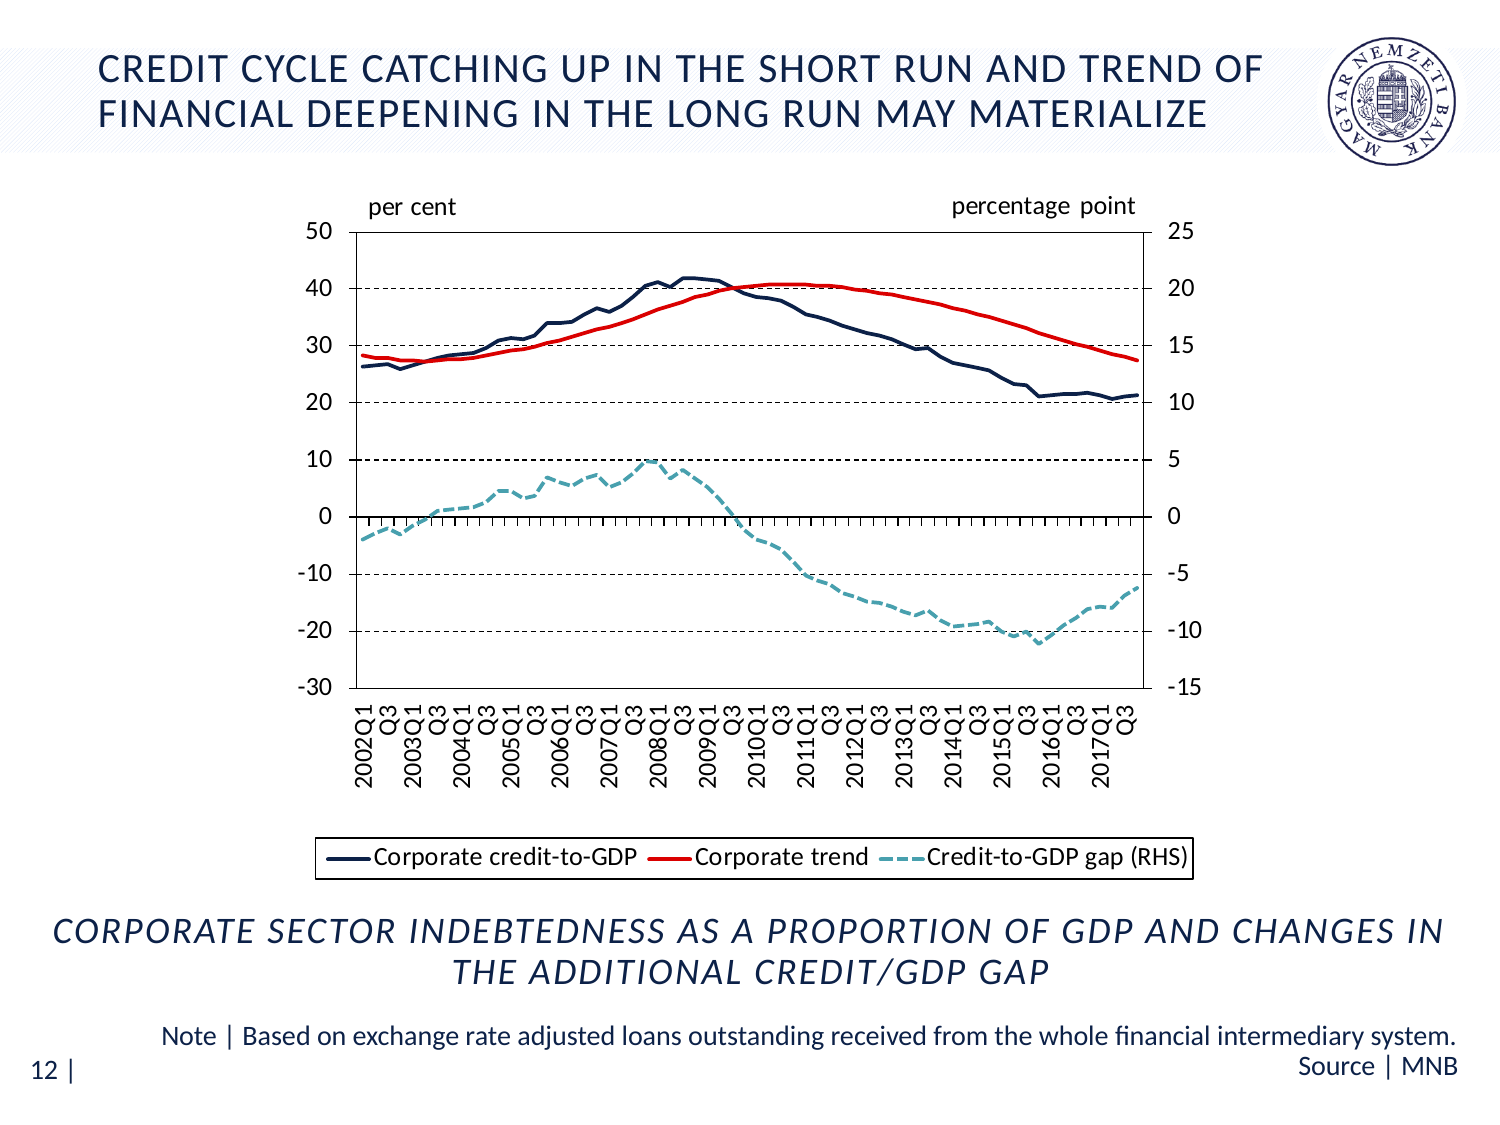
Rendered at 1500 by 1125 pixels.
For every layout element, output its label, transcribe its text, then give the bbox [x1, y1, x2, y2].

picture [274, 173, 1225, 889]
list Corporate sector indebtedness as a proportion of GDP and changes in the additional credit/GDP gap [26, 625, 1474, 1125]
title credit cycle catching up In the short run and trend of financial deepening in the long run may materialize [82, 41, 1303, 142]
text_box Note | Based on exchange rate adjusted loans outstanding received from the whole financial intermediary system. Source | MNB [122, 1014, 1474, 1089]
picture [1327, 36, 1457, 166]
